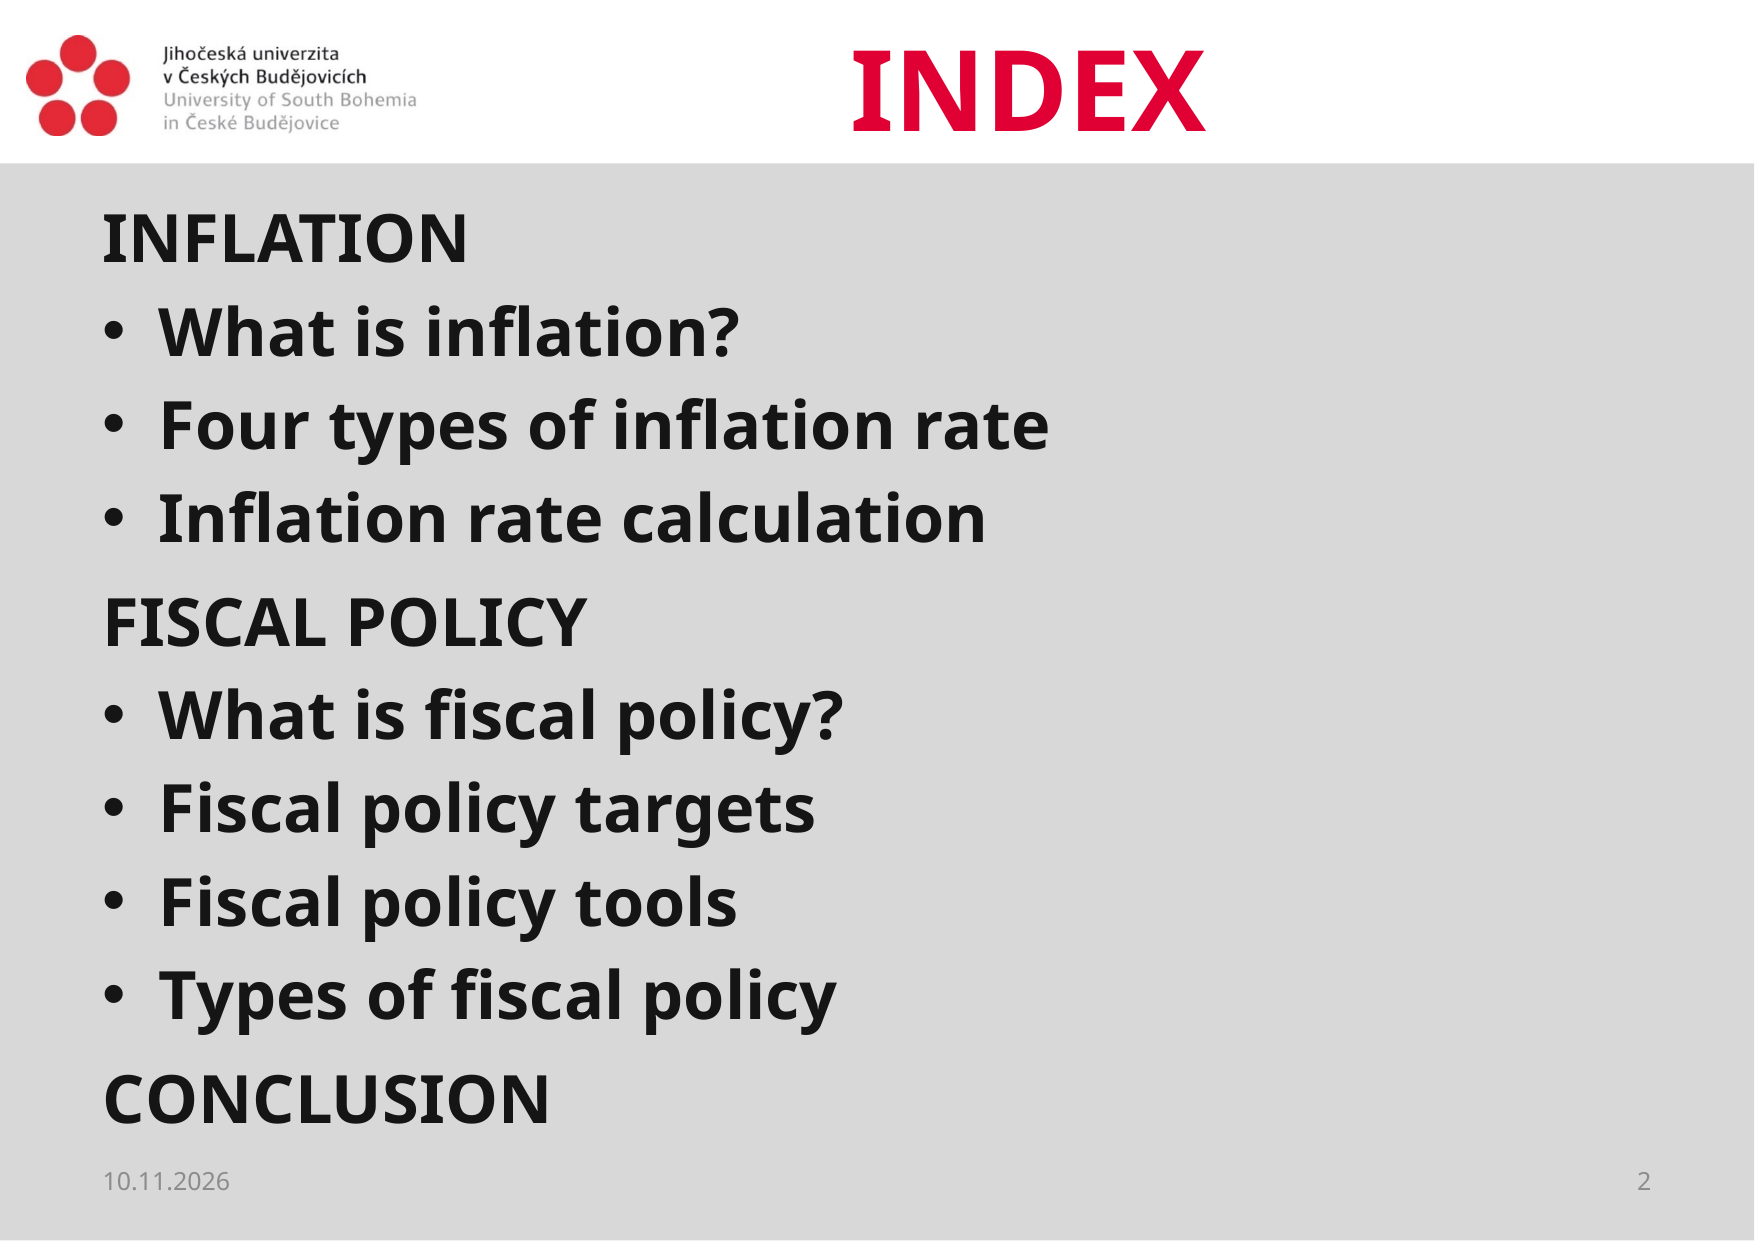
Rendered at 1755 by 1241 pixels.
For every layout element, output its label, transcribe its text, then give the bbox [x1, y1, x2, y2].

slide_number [87, 1149, 498, 1216]
slide_number 2 [1257, 1149, 1667, 1216]
picture [26, 35, 417, 136]
title INDEX [419, 31, 1638, 141]
list INFLATION What is inflation? Four types of inflation rate Inflation rate calculation FISCAL POLICY What is fiscal policy? Fiscal policy targets Fiscal policy tools Types of fiscal policy CONCLUSION [87, 188, 1667, 1102]
